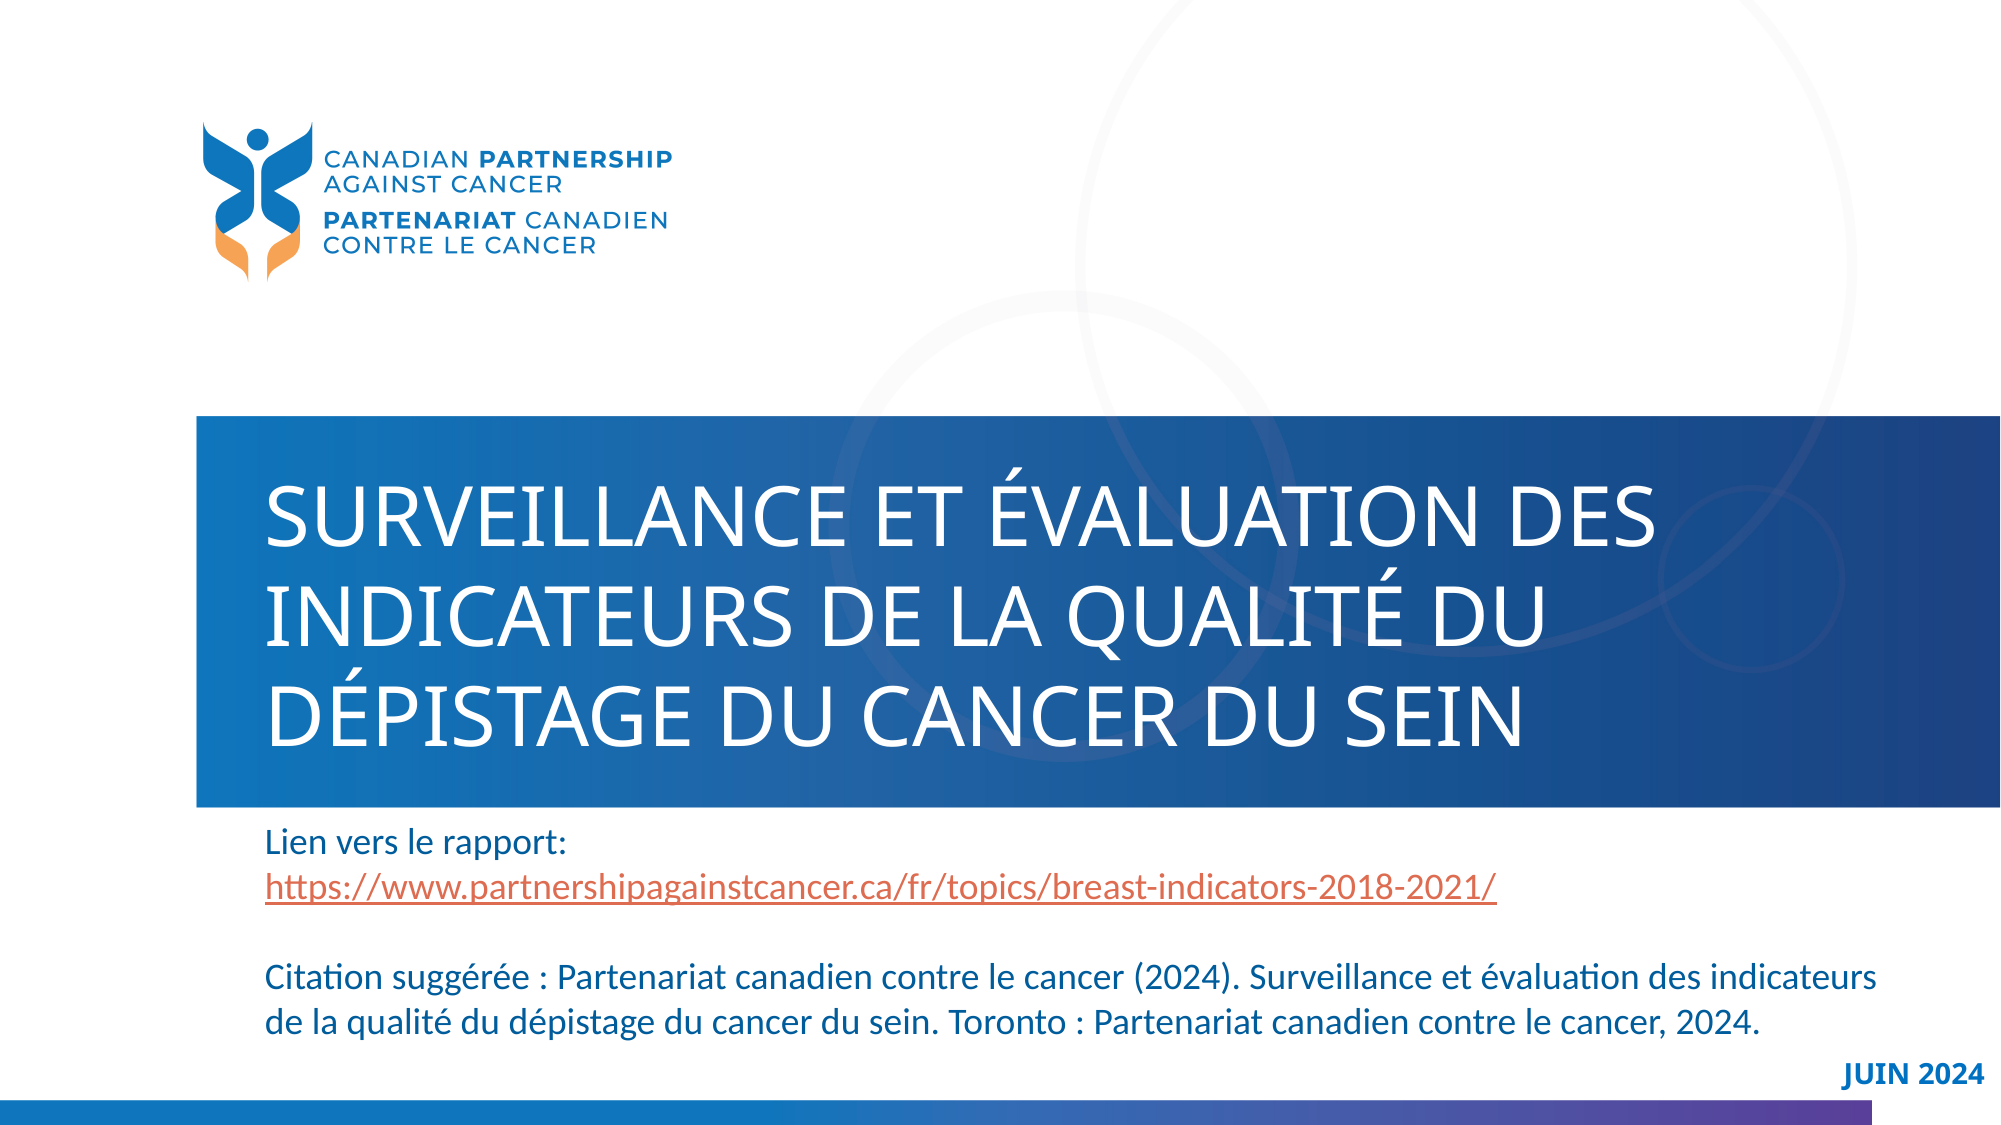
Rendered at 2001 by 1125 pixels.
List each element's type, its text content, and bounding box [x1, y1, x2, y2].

picture [0, 0, 2001, 1125]
text_box JuIN 2024 [1634, 1051, 2000, 1105]
title SURVEILLANCE ET ÉVALUATION DES INDICATEURS DE LA QUALITÉ DU DÉPISTAGE DU CANCER DU SEIN [249, 477, 1883, 771]
text_box Lien vers le rapport: https://www.partnershipagainstcancer.ca/fr/topics/breast-indicators-2018-2021/ Citation suggérée : Partenariat canadien contre le cancer (2024). Surveillance et évaluation des indicateurs de la qualité du dépistage du cancer du sein. Toronto : Partenariat canadien contre le cancer, 2024. [249, 809, 1938, 1050]
